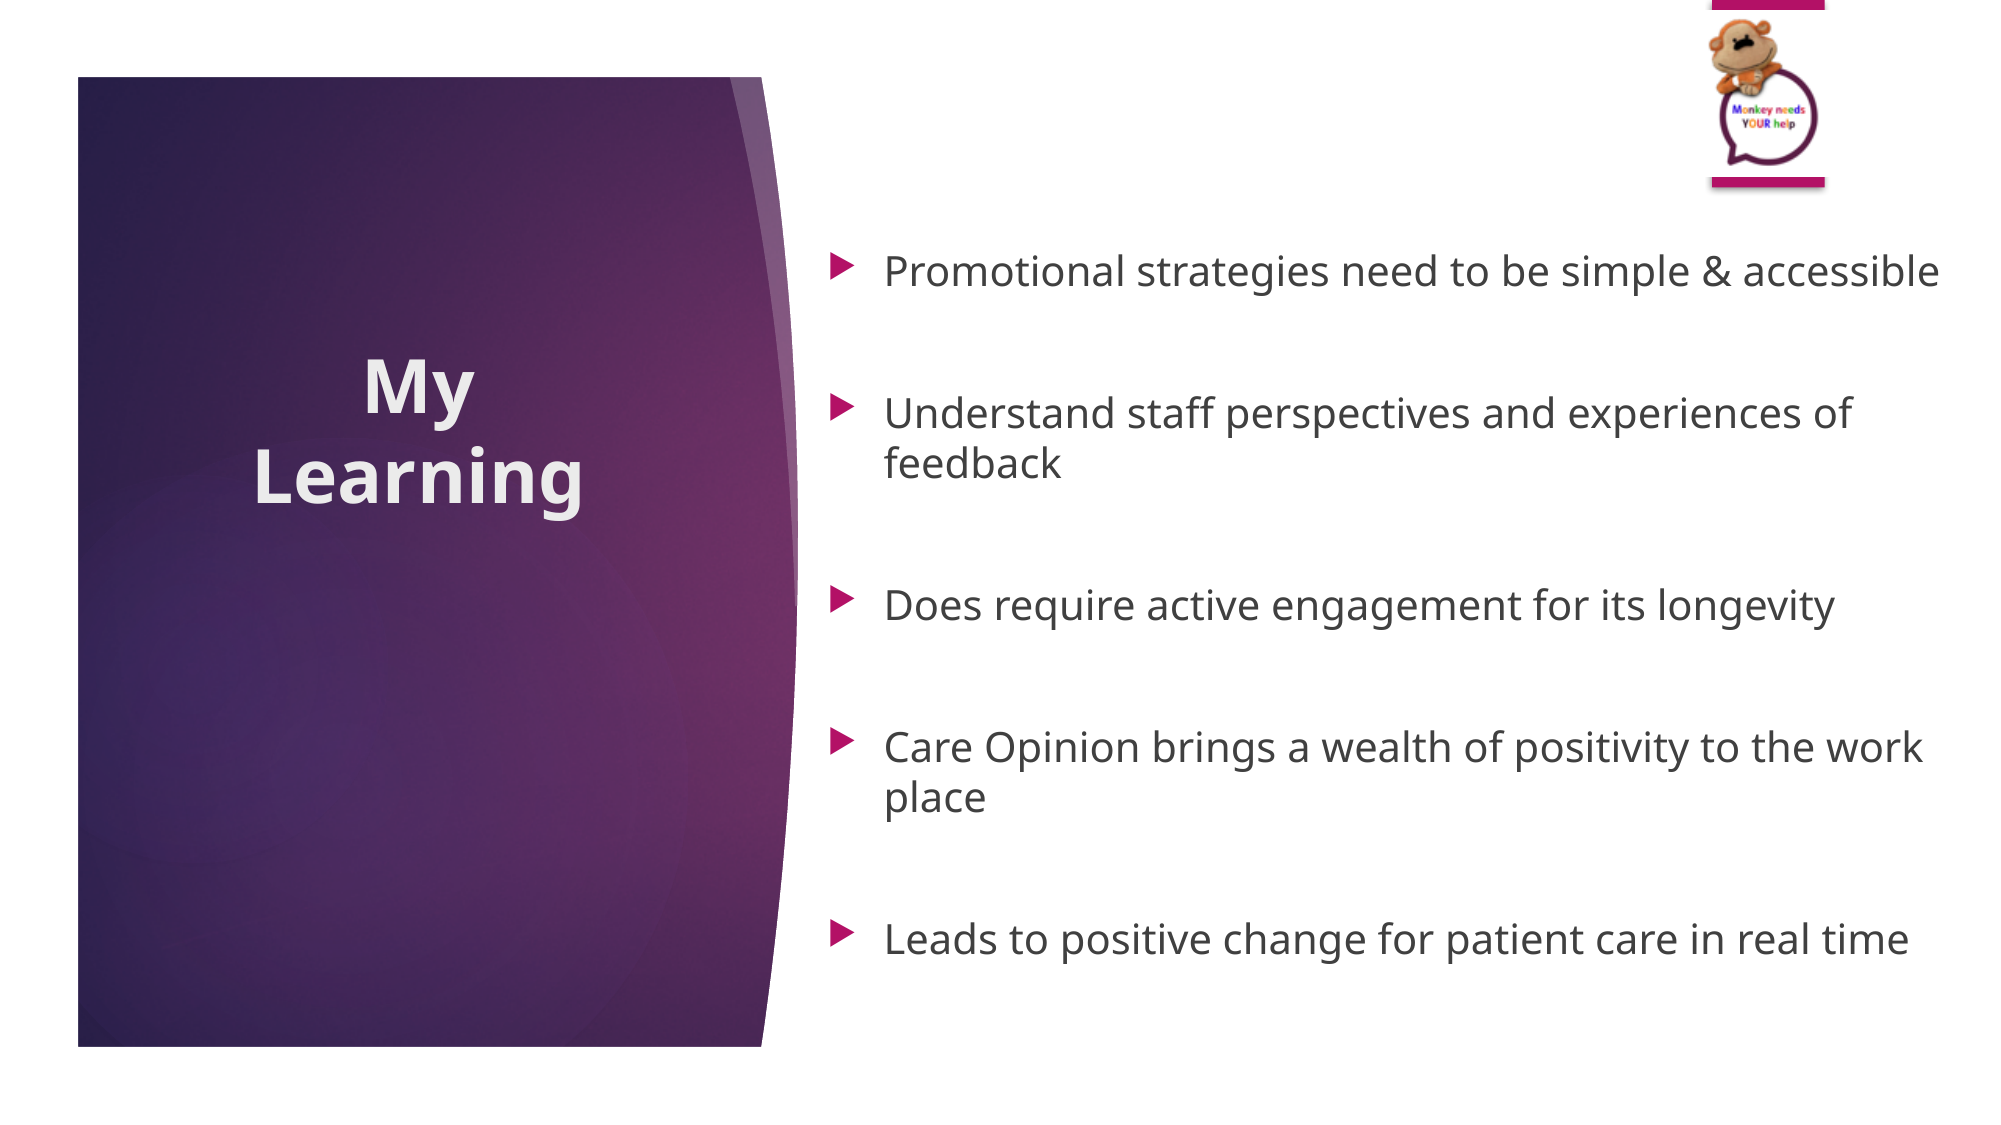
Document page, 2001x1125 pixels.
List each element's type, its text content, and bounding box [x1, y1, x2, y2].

list Promotional strategies need to be simple & accessible Understand staff perspectives and experiences of feedback Does require active engagement for its longevity Care Opinion brings a wealth of positivity to the work place Leads to positive change for patient care in real time [812, 237, 1958, 1035]
picture [1691, 10, 1835, 177]
title My Learning [189, 263, 648, 527]
